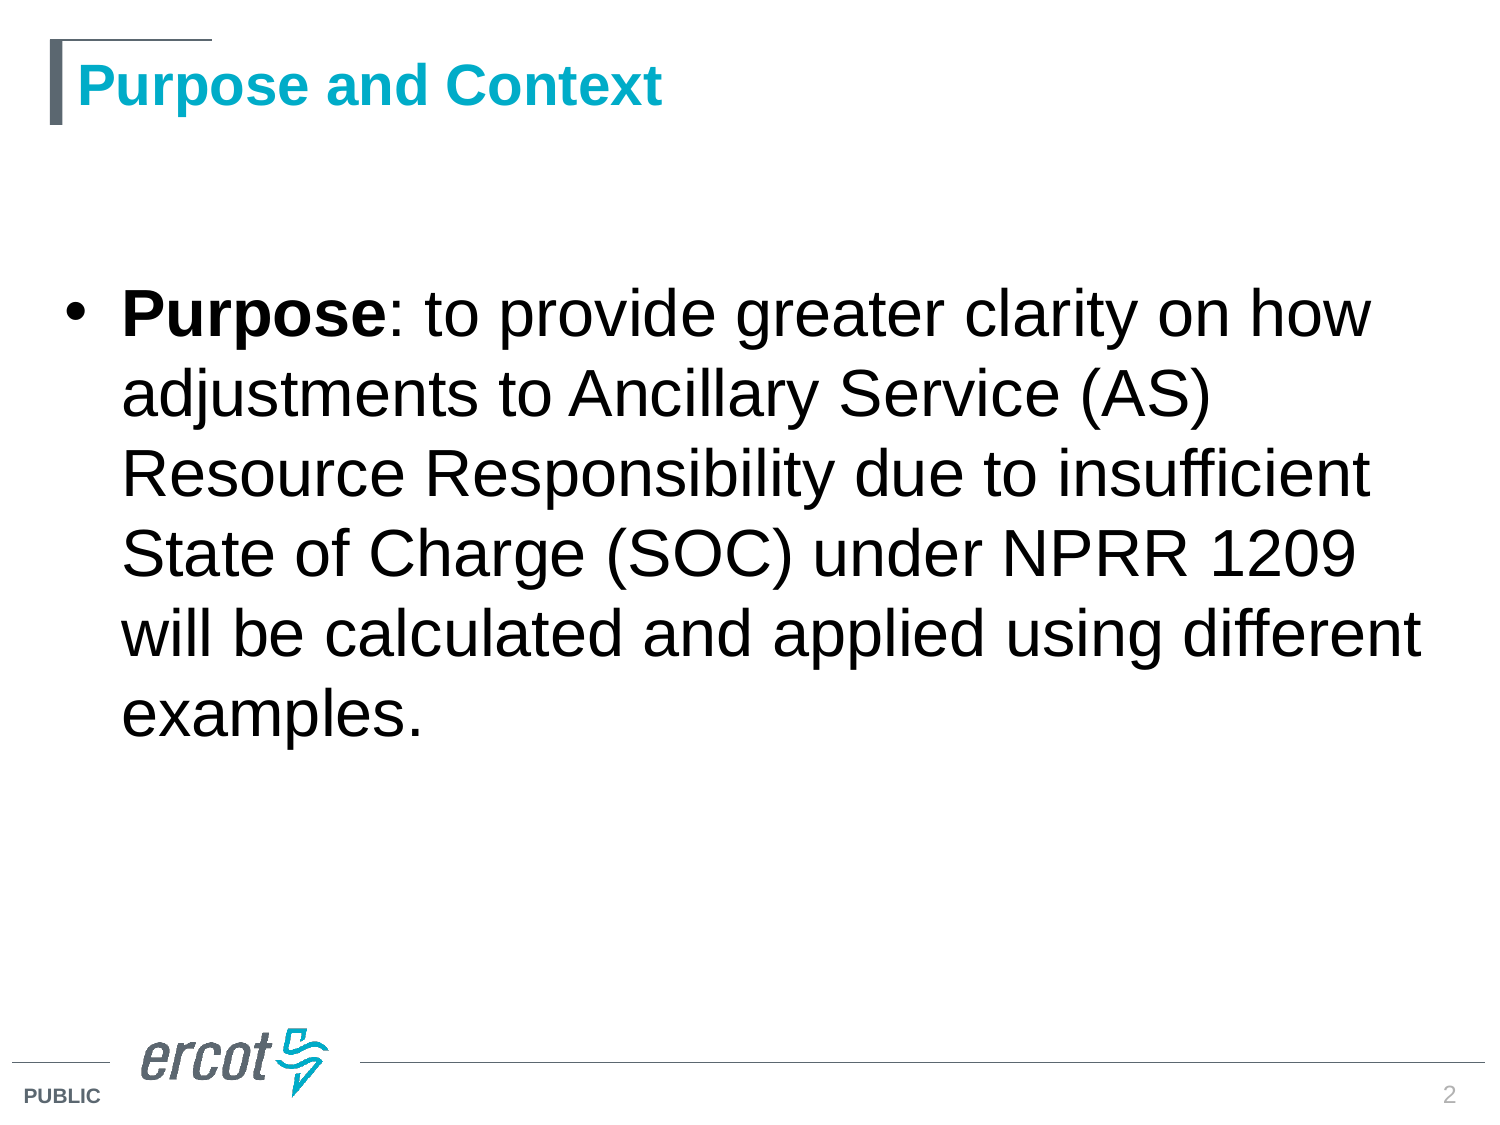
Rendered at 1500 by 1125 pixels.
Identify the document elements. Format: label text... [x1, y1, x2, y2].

picture [137, 1024, 332, 1100]
slide_number 2 [1412, 1076, 1488, 1112]
title Purpose and Context [62, 39, 1450, 228]
list Purpose: to provide greater clarity on how adjustments to Ancillary Service (AS) Resource Responsibility due to insufficient State of Charge (SOC) under NPRR 1209 will be calculated and applied using different examples. [50, 262, 1450, 972]
